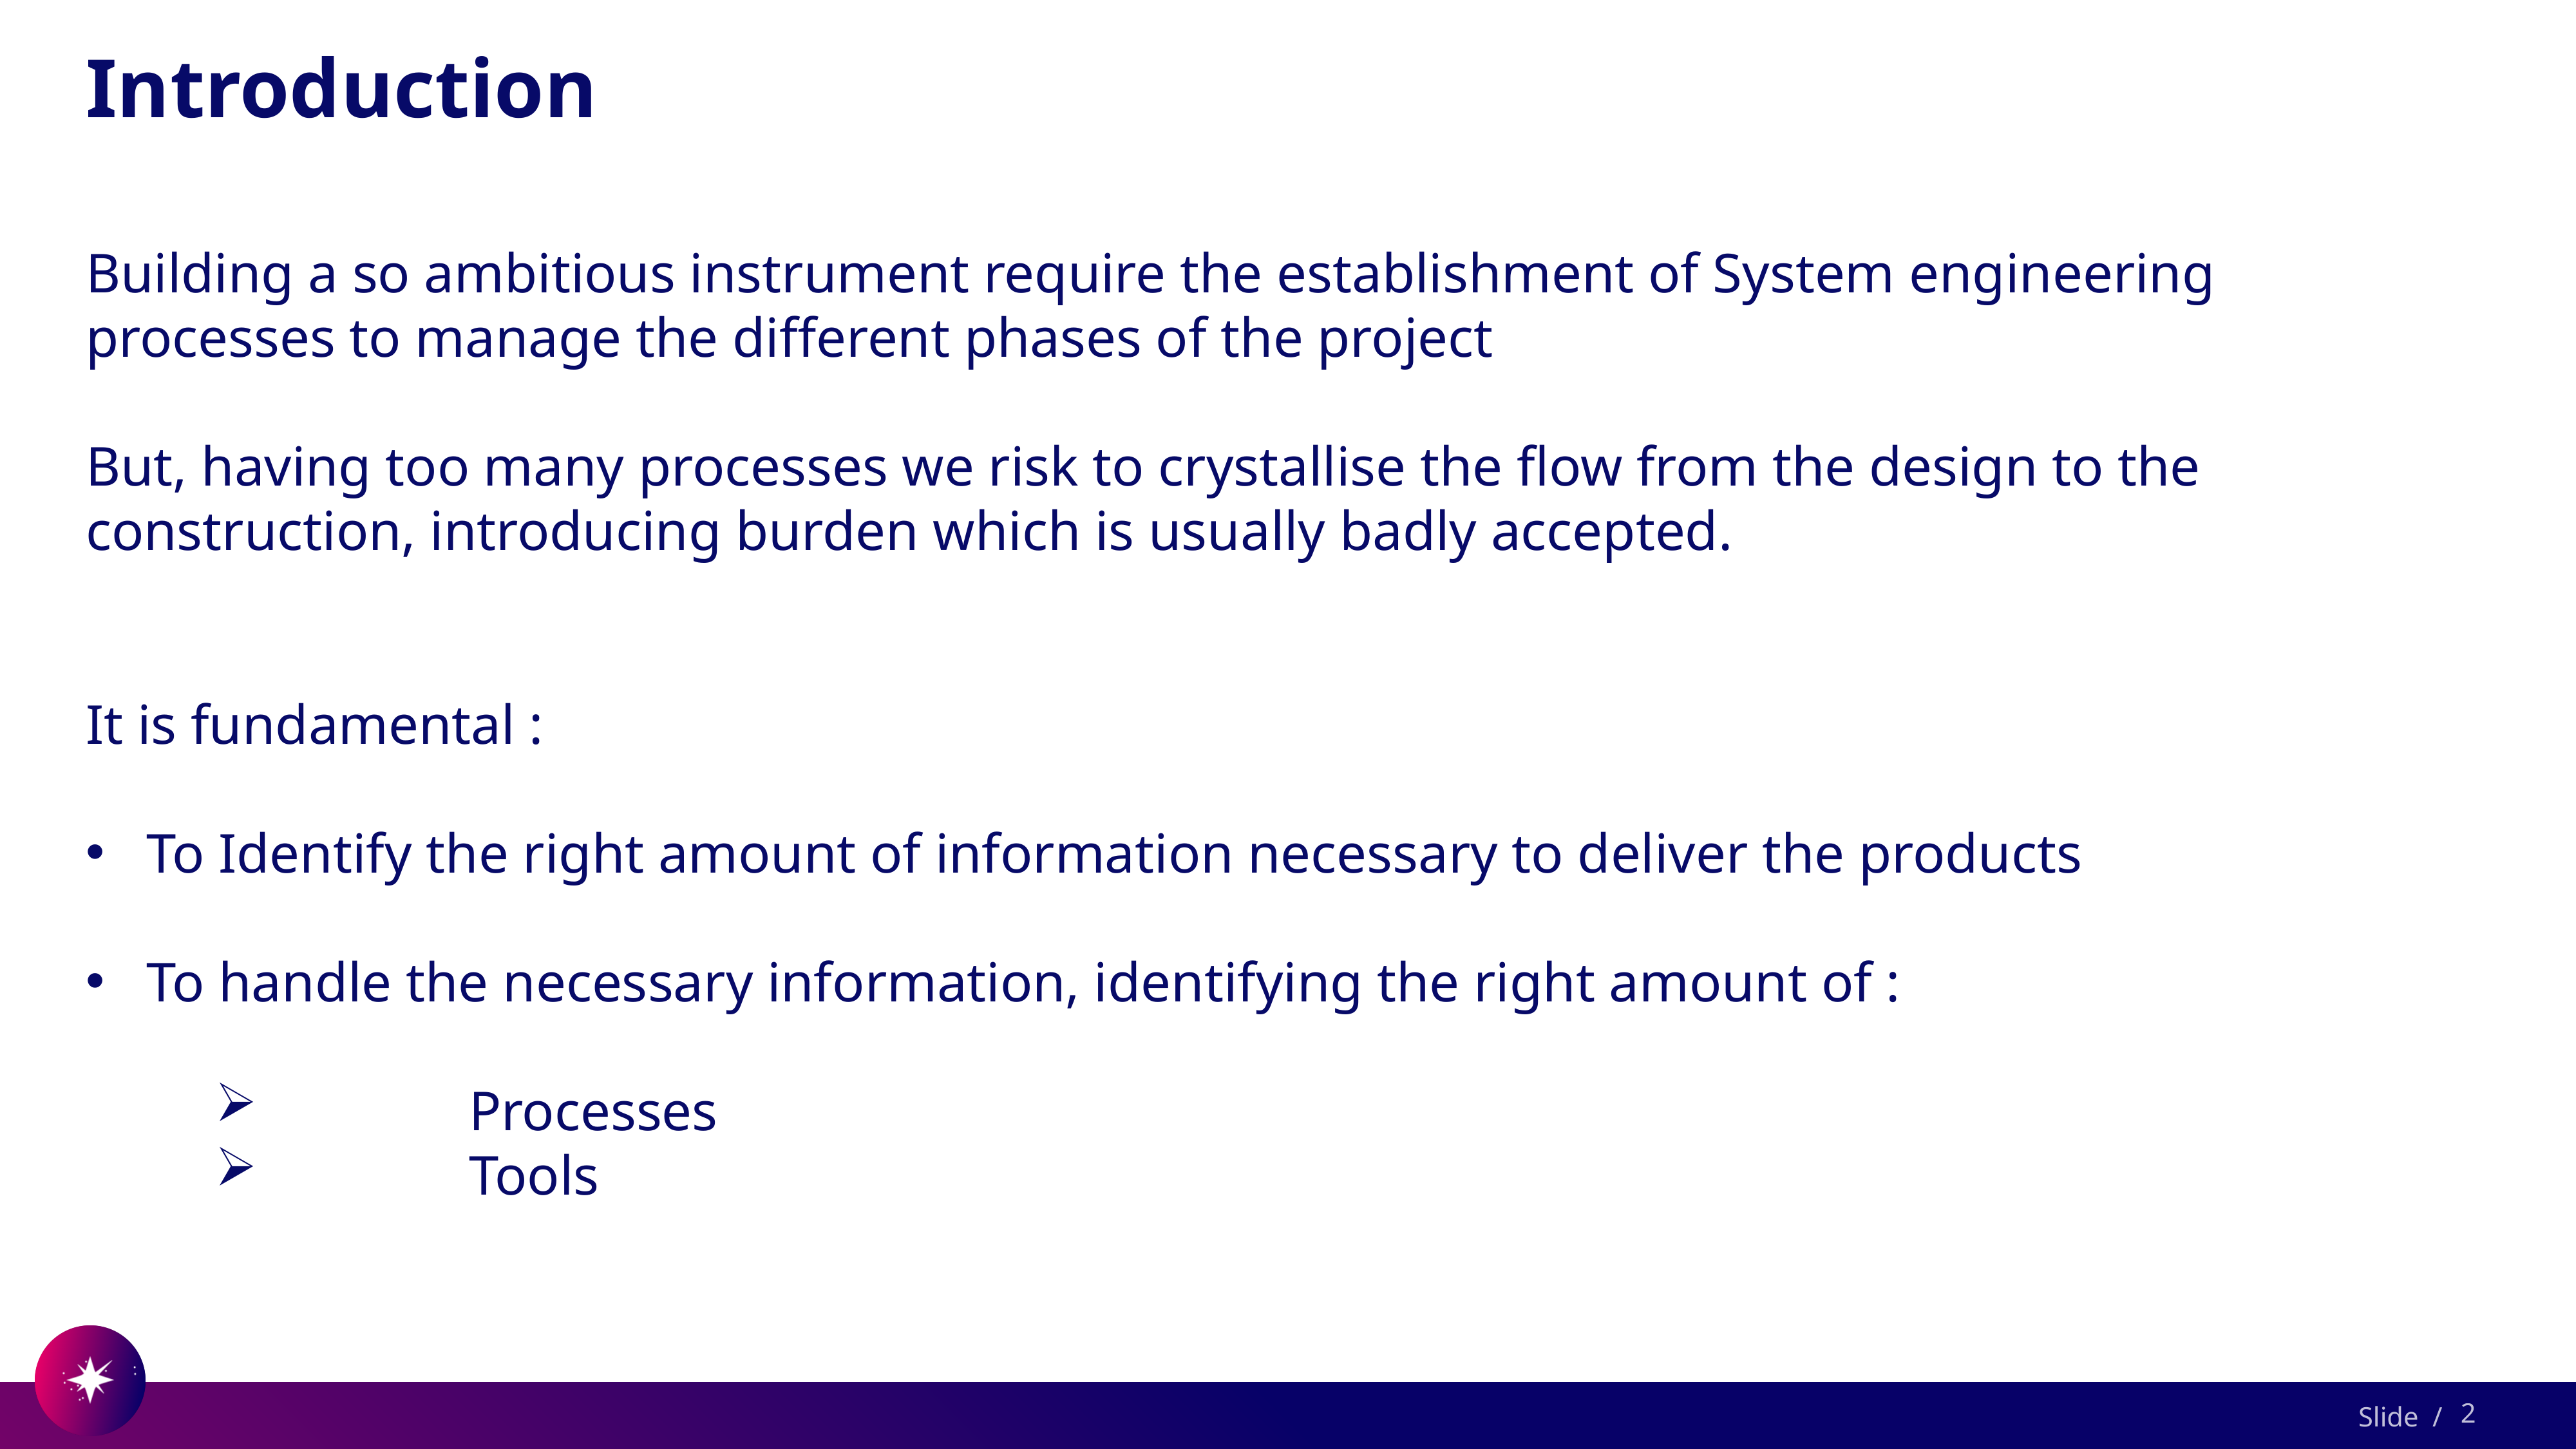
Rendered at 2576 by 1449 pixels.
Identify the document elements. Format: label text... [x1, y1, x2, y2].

slide_number 2 [2454, 1395, 2550, 1439]
text_box It is fundamental : To Identify the right amount of information necessary to deliver the products To handle the necessary information, identifying the right amount of : Processes Tools [80, 690, 2419, 1282]
picture [35, 1325, 146, 1436]
title Introduction [80, 37, 2038, 238]
text_box Building a so ambitious instrument require the establishment of System engineering processes to manage the different phases of the project But, having too many processes we risk to crystallise the flow from the design to the construction, introducing burden which is usually badly accepted. [80, 239, 2419, 562]
